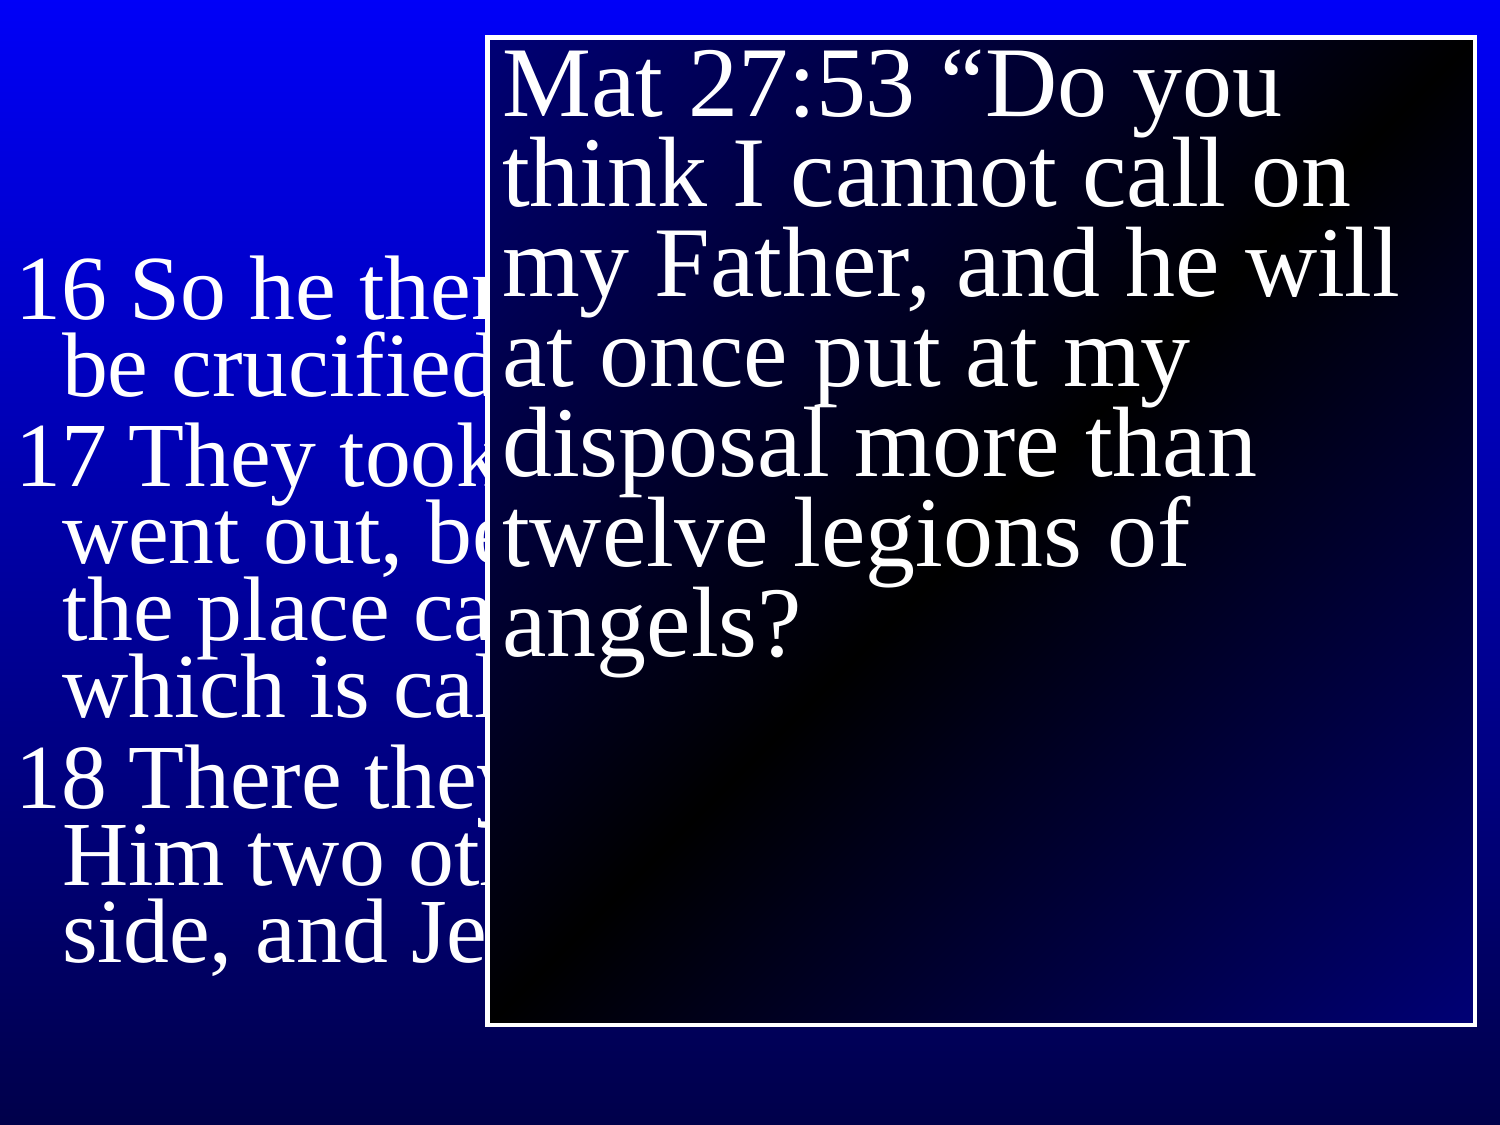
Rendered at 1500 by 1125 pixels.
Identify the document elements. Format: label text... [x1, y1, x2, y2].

title John 19 [0, 0, 1500, 249]
list 16 So he then delivered Him to them to be crucified. 17 They took Jesus therefore, and He went out, bearing His own cross, to the place called the Place of a Skull, which is called in Hebrew, Golgotha. 18 There they crucified Him, and with Him two other men, one on either side, and Jesus in between. [0, 249, 1500, 1051]
text_box Mat 27:53 “Do you think I cannot call on my Father, and he will at once put at my disposal more than twelve legions of angels? [487, 37, 1475, 1025]
